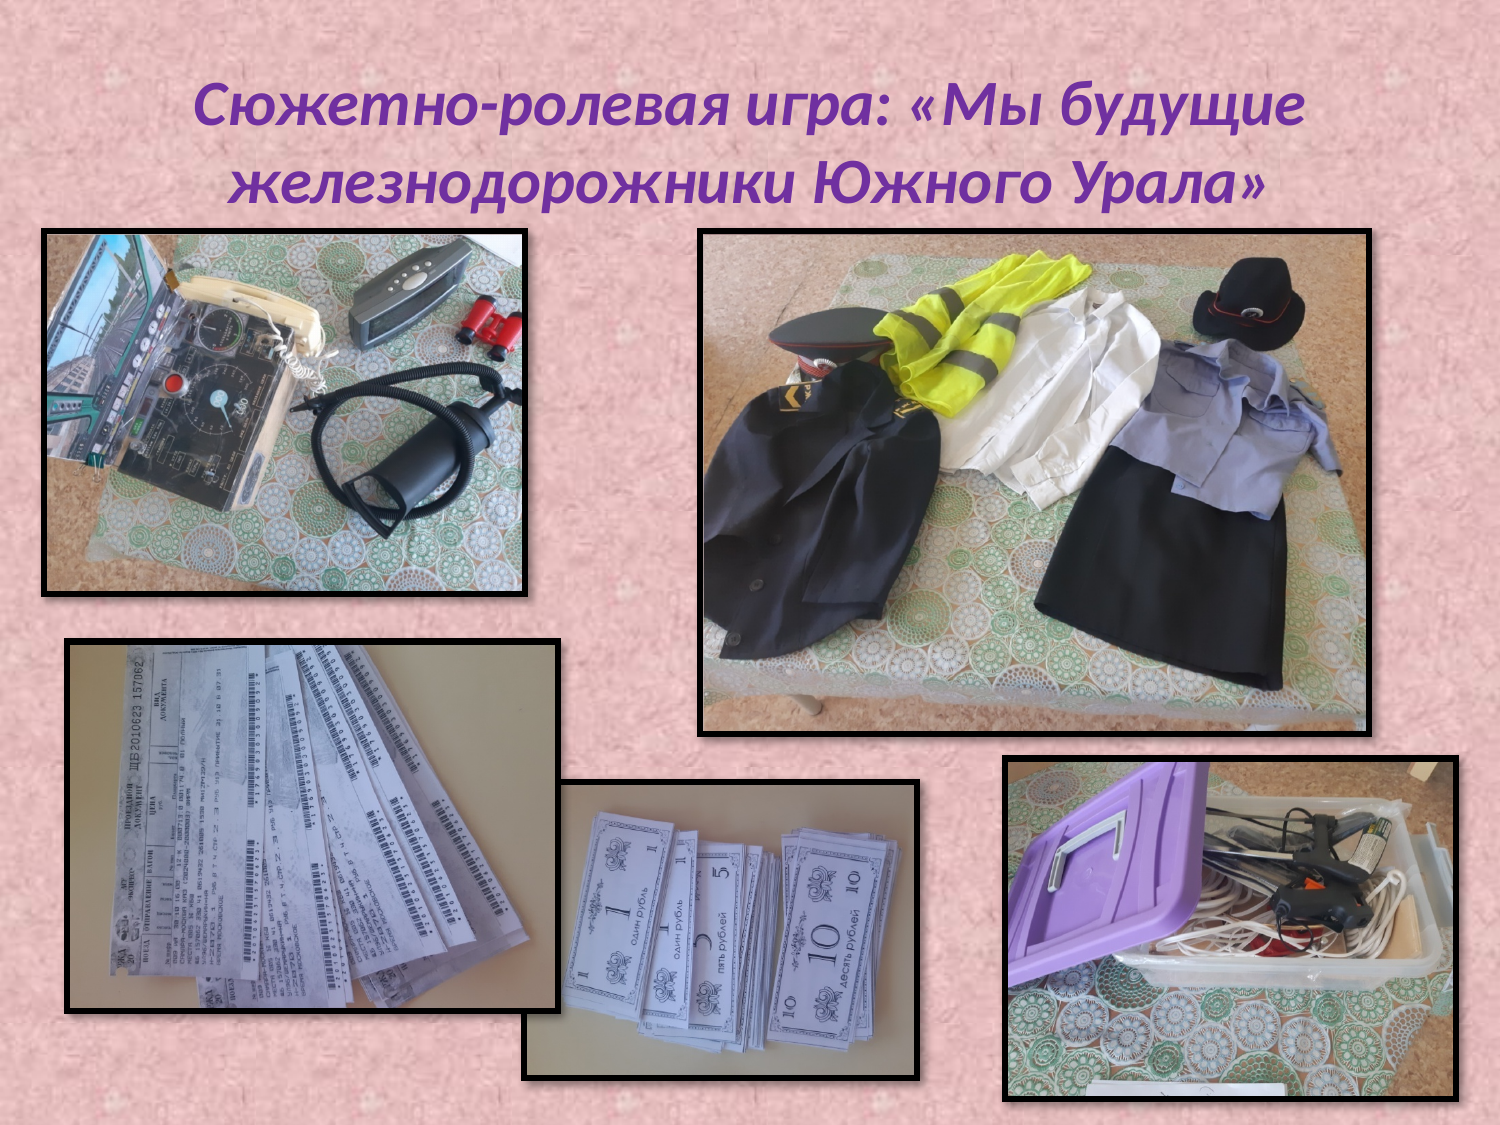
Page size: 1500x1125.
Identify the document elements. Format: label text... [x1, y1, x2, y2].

title Сюжетно-ролевая игра: «Мы будущие железнодорожники Южного Урала» [75, 45, 1425, 233]
picture [0, 0, 1500, 1125]
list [46, 234, 523, 591]
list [702, 234, 1366, 732]
